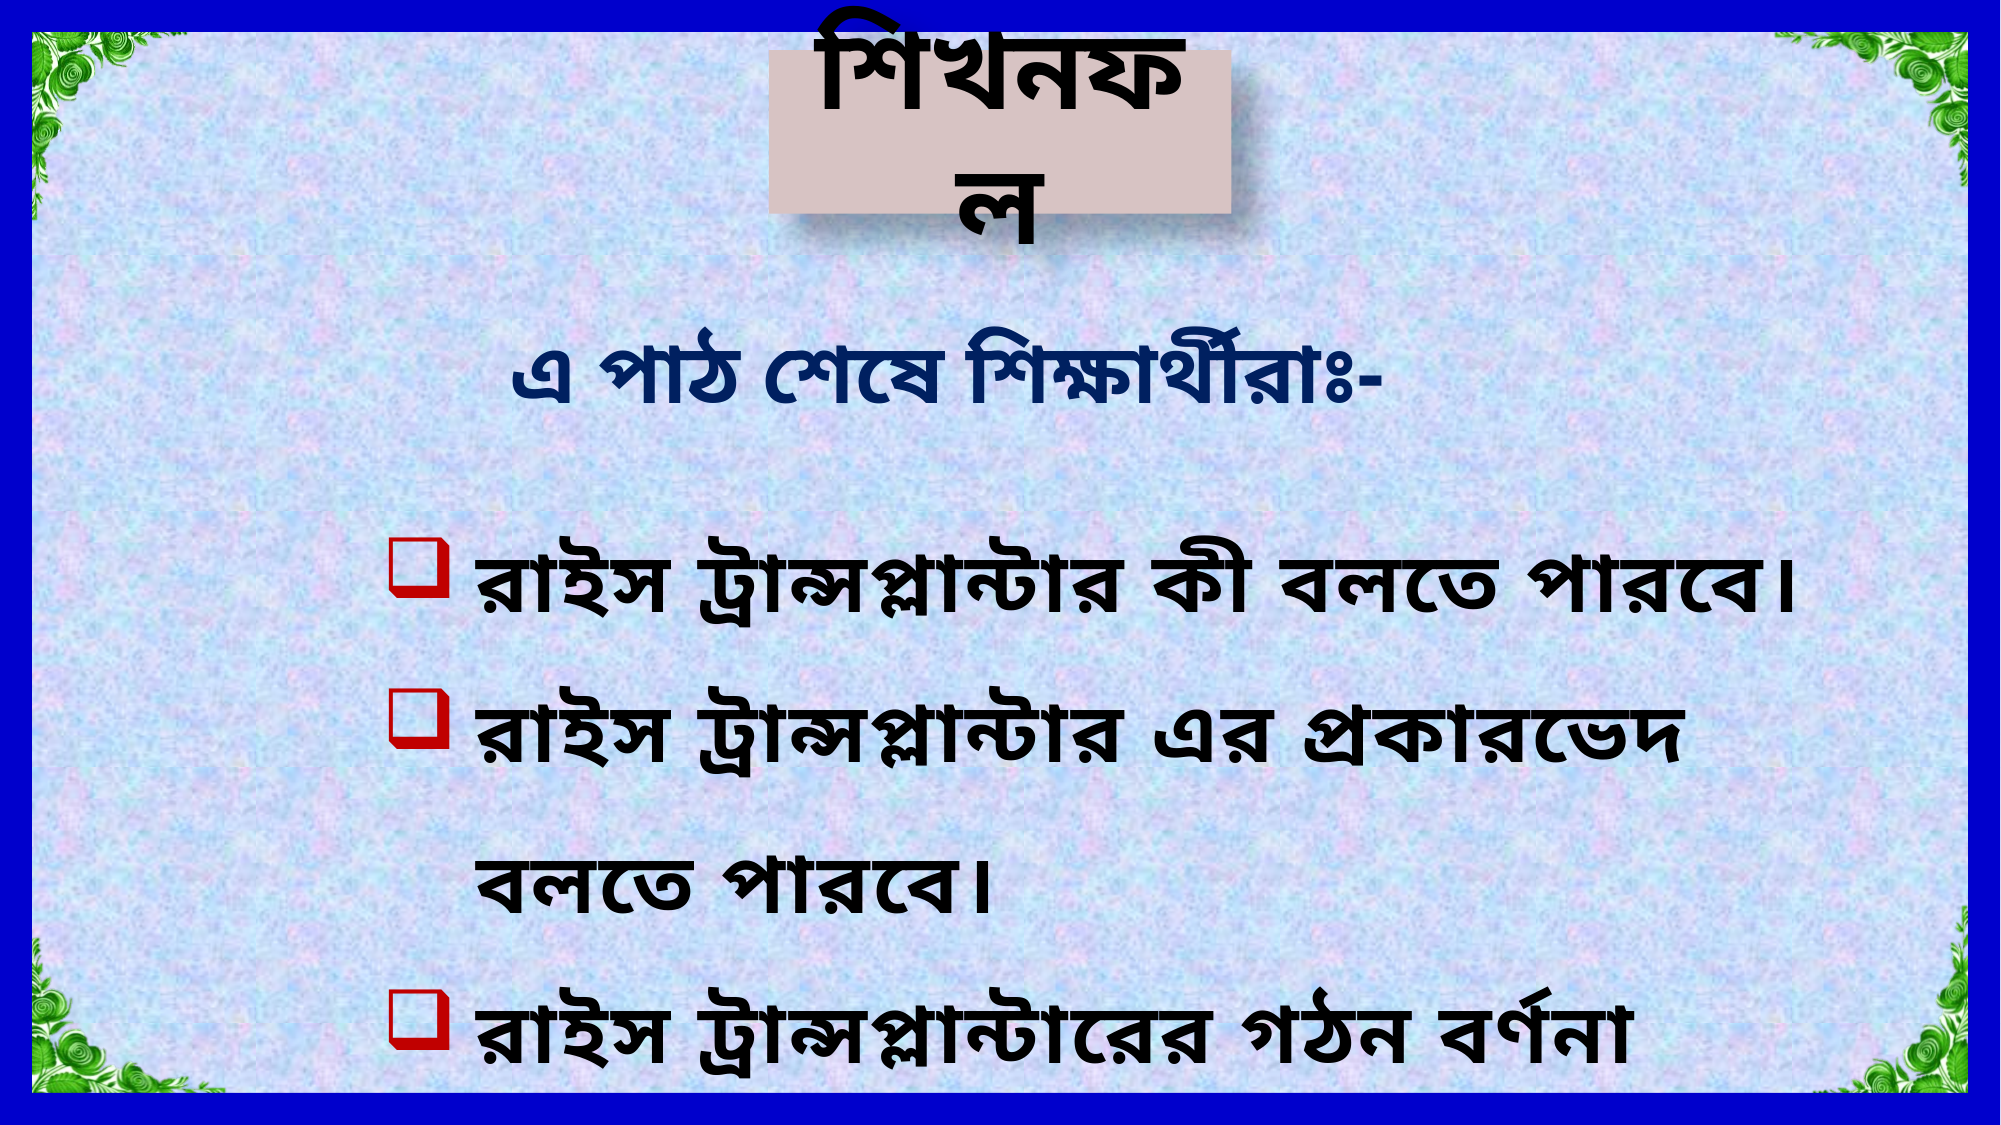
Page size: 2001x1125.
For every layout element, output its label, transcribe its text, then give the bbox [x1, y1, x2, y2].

text_box শিখনফল [768, 49, 1233, 215]
text_box রাইস ট্রান্সপ্লান্টার কী বলতে পারবে। রাইস ট্রান্সপ্লান্টার এর প্রকারভেদ বলতে পারবে। রাইস ট্রান্সপ্লান্টারের গঠন বর্ণনা করতে পারবে। [367, 471, 1818, 1125]
picture [32, 32, 1968, 1092]
picture [1753, 32, 1968, 205]
picture [32, 919, 247, 1092]
text_box এ পাঠ শেষে শিক্ষার্থীরাঃ- [495, 312, 1506, 428]
picture [1818, 884, 1968, 1092]
